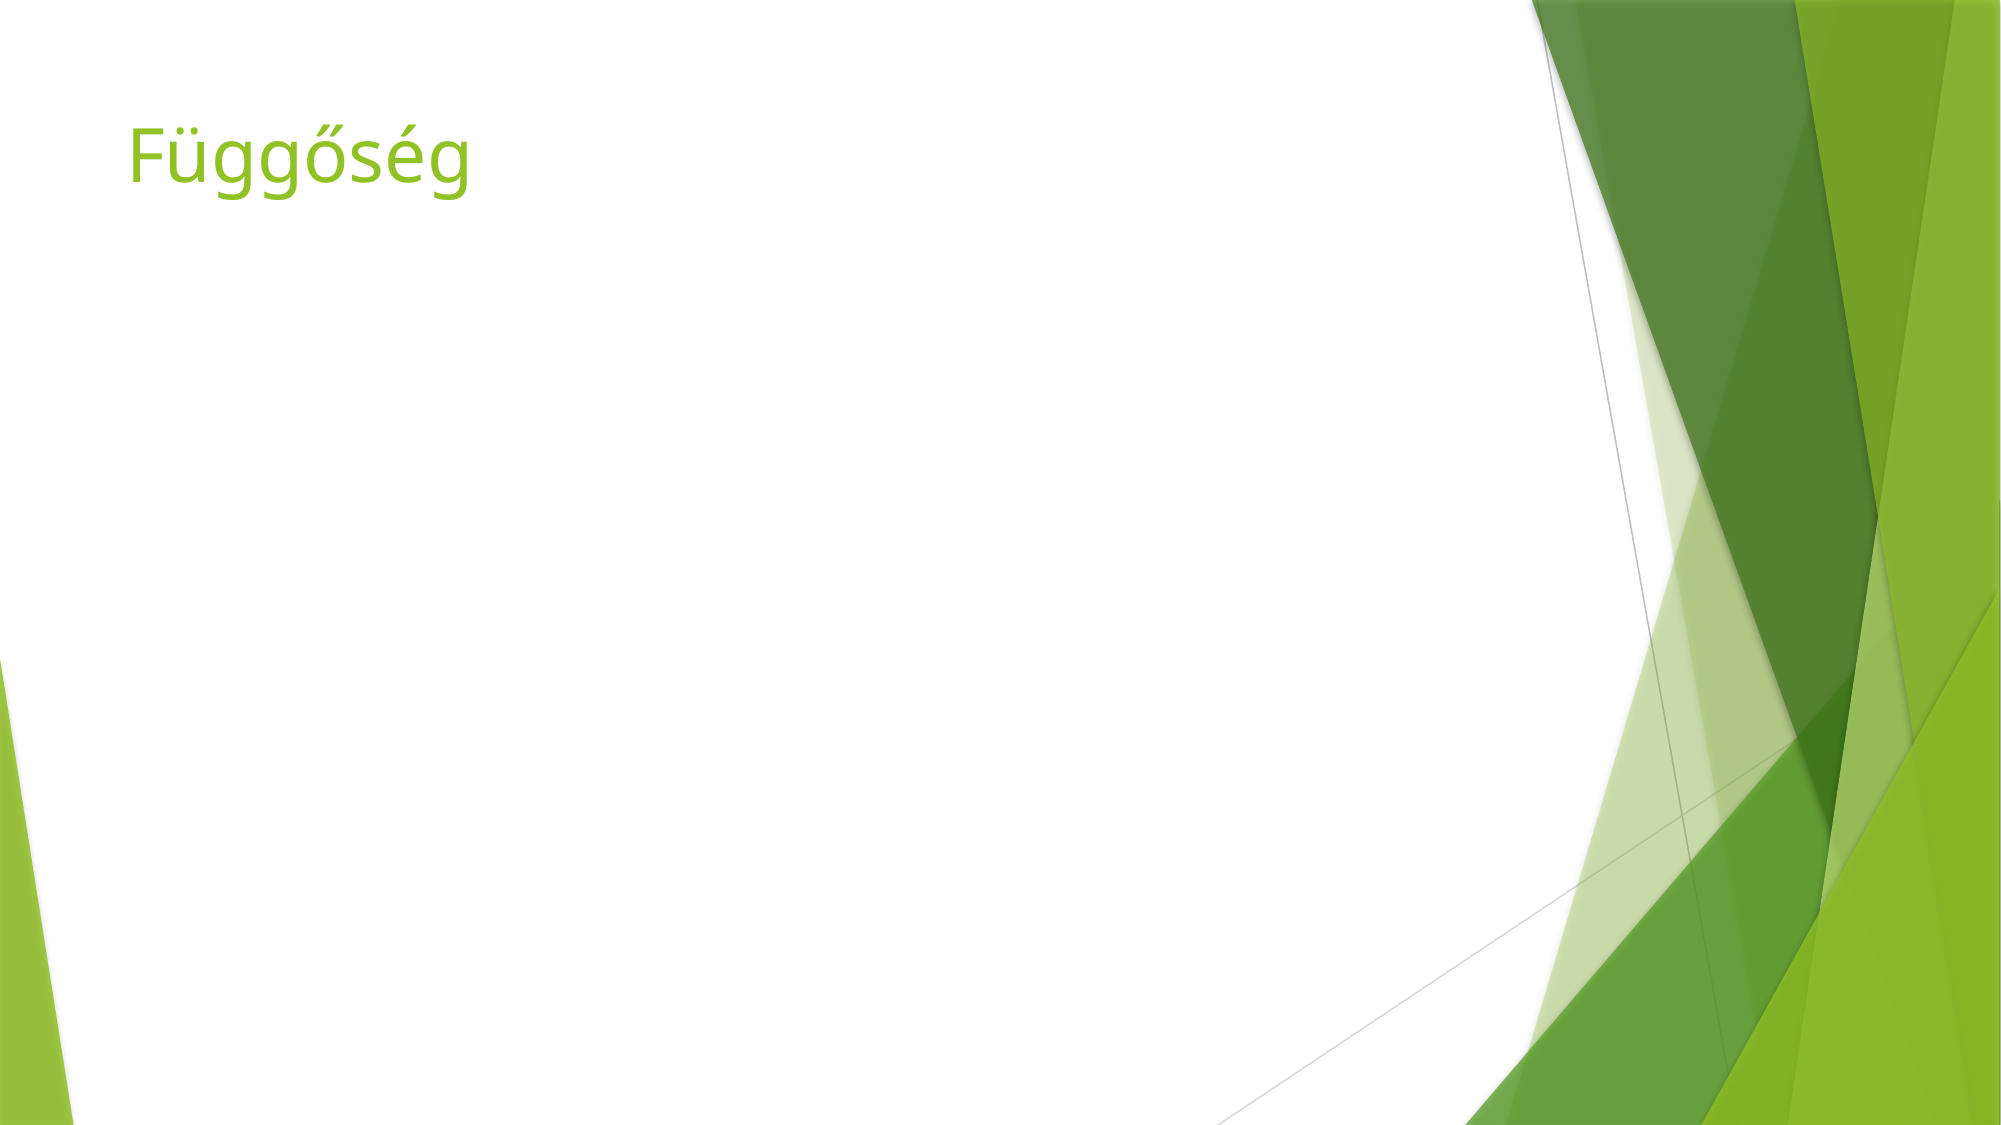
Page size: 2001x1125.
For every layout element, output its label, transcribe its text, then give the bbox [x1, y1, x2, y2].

title Függőség [111, 99, 1522, 317]
